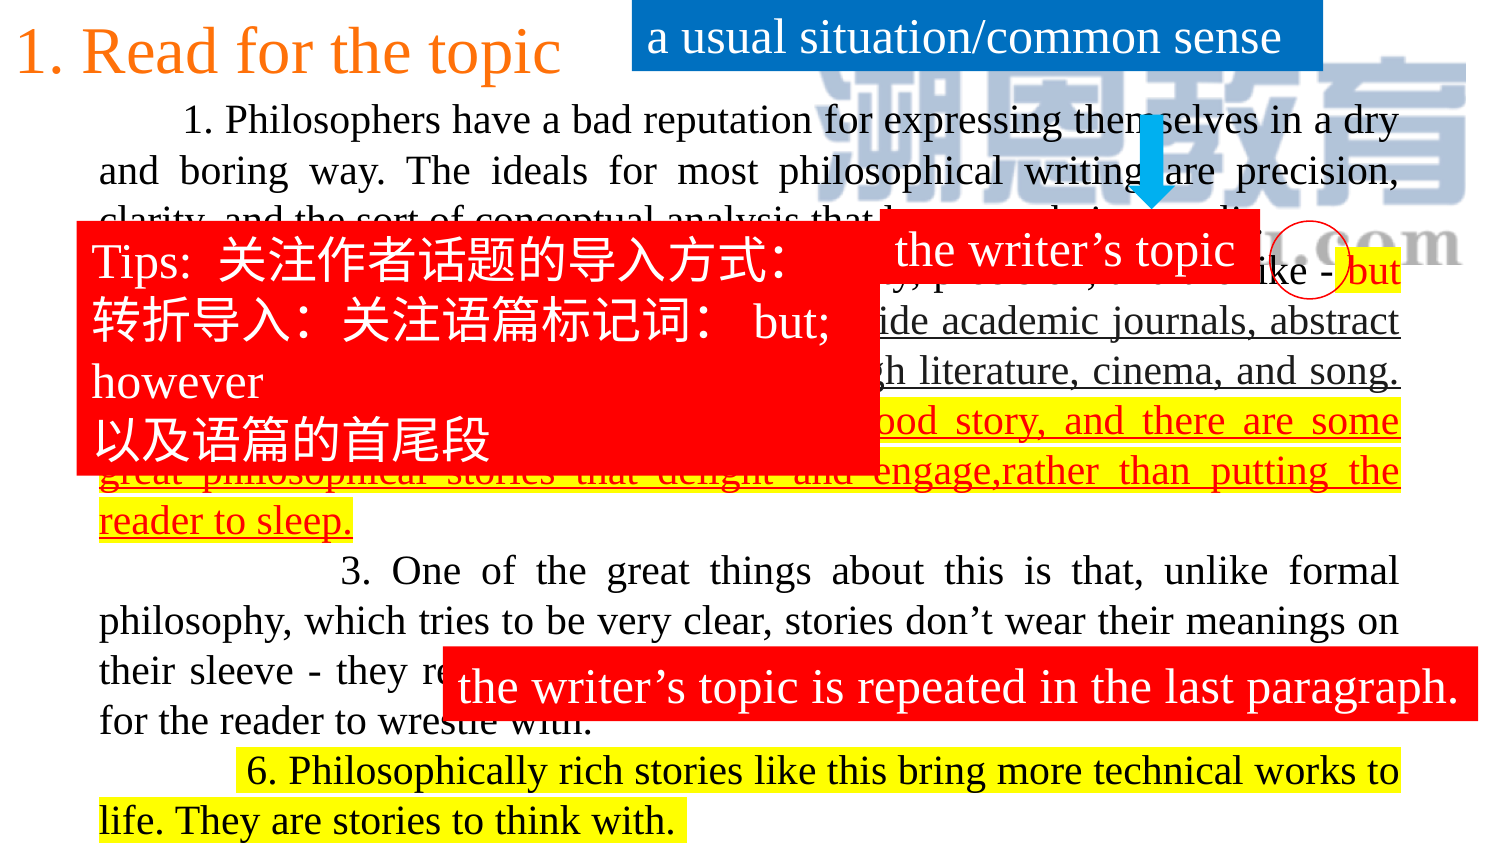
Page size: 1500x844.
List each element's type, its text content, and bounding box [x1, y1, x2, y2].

text_box [1269, 221, 1350, 299]
text_box [1128, 114, 1176, 210]
text_box a usual situation/common sense [631, 0, 1324, 72]
text_box 1. Philosophers have a bad reputation for expressing themselves in a dry and boring way. The ideals for most philosophical writing are precision, clarity, and the sort of conceptual analysis that leaves no hair un-split. 2. There is nothing wrong with clarity, precision, and the like - but this isn’t the only way to do philosophy. Outside academic journals, abstract philosophical ideas are often expressed through literature, cinema, and song. There’s nothing that grabs attention like a good story, and there are some great philosophical stories that delight and engage,rather than putting the reader to sleep. 3. One of the great things about this is that, unlike formal philosophy, which tries to be very clear, stories don’t wear their meanings on their sleeve - they require interpretation, and often express conflicting ideas for the reader to wrestle with. 6. Philosophically rich stories like this bring more technical works to life. They are stories to think with. [84, 84, 1416, 844]
text_box the writer’s topic is repeated in the last paragraph. [442, 646, 1479, 722]
picture [812, 53, 1466, 265]
text_box Tips: 关注作者话题的导入方式： 转折导入：关注语篇标记词：but; however 以及语篇的首尾段 [76, 220, 880, 476]
text_box 1. Read for the topic [0, 0, 750, 95]
text_box the writer’s topic [879, 209, 1261, 284]
